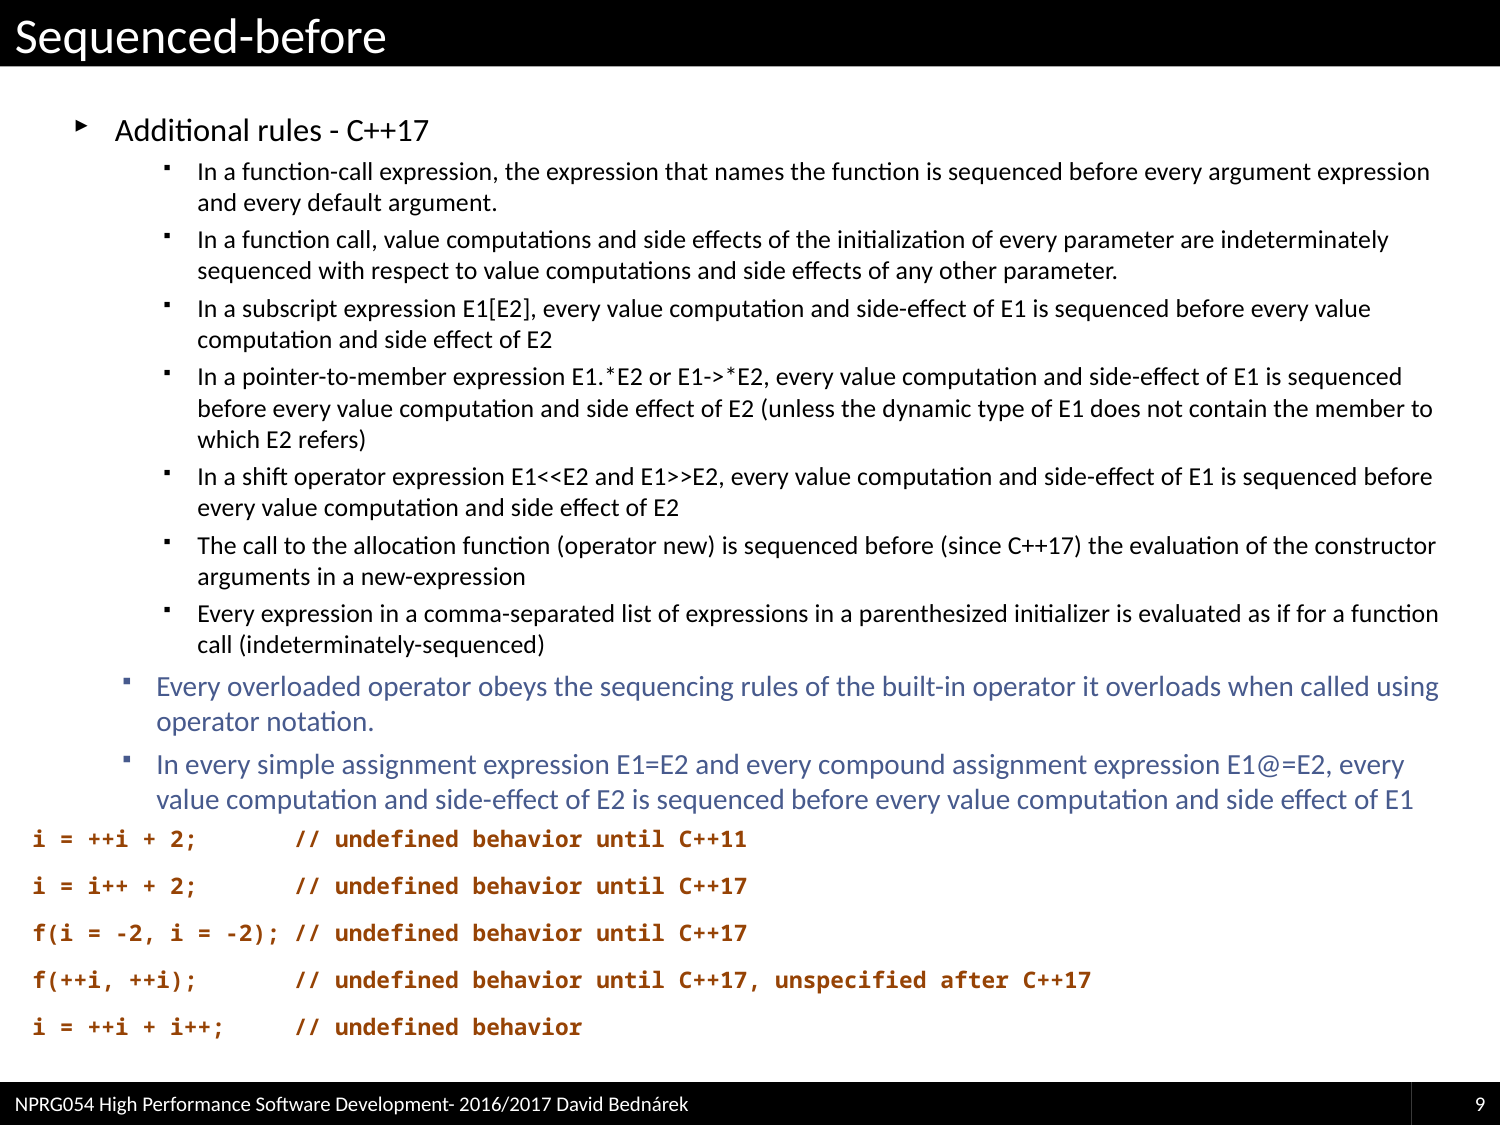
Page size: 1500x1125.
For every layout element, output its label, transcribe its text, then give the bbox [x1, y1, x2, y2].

footer NPRG054 High Performance Software Development- 2016/2017 David Bednárek [0, 1082, 1412, 1125]
title Sequenced-before [0, 0, 1500, 67]
list Additional rules - C++17 In a function-call expression, the expression that names the function is sequenced before every argument expression and every default argument. In a function call, value computations and side effects of the initialization of every parameter are indeterminately sequenced with respect to value computations and side effects of any other parameter. In a subscript expression E1[E2], every value computation and side-effect of E1 is sequenced before every value computation and side effect of E2 In a pointer-to-member expression E1.*E2 or E1->*E2, every value computation and side-effect of E1 is sequenced before every value computation and side effect of E2 (unless the dynamic type of E1 does not contain the member to which E2 refers) In a shift operator expression E1<<E2 and E1>>E2, every value computation and side-effect of E1 is sequenced before every value computation and side effect of E2 The call to the allocation function (operator new) is sequenced before (since C++17) the evaluation of the constructor arguments in a new-expression Every expression in a comma-separated list of expressions in a parenthesized initializer is evaluated as if for a function call (indeterminately-sequenced) Every overloaded operator obeys the sequencing rules of the built-in operator it overloads when called using operator notation. In every simple assignment expression E1=E2 and every compound assignment expression E1@=E2, every value computation and side-effect of E2 is sequenced before every value computation and side effect of E1 i = ++i + 2; // undefined behavior until C++11 i = i++ + 2; // undefined behavior until C++17 f(i = -2, i = -2); // undefined behavior until C++17 f(++i, ++i); // undefined behavior until C++17, unspecified after C++17 i = ++i + i++; // undefined behavior [17, 90, 1483, 1059]
slide_number 9 [1412, 1082, 1500, 1125]
